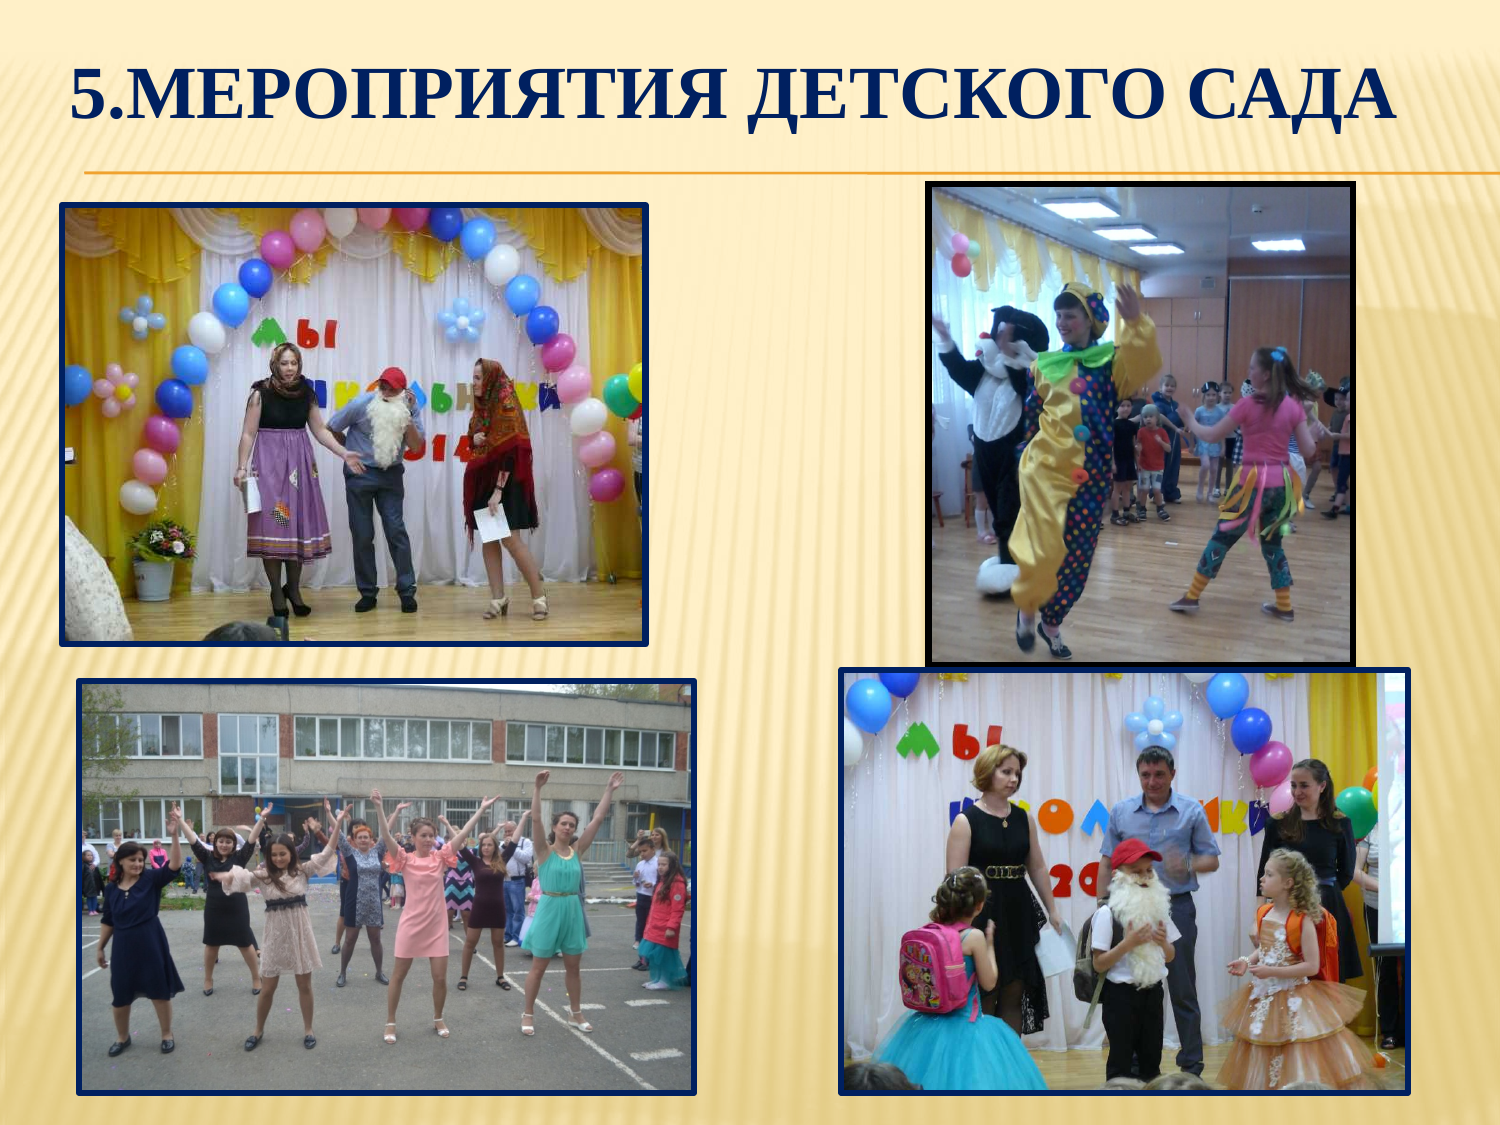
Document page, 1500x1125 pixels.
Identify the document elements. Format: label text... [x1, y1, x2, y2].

title 5.Мероприятия детского сада [55, 19, 1481, 158]
picture [844, 672, 1405, 1091]
picture [64, 207, 643, 642]
picture [81, 683, 692, 1091]
picture [931, 186, 1351, 663]
